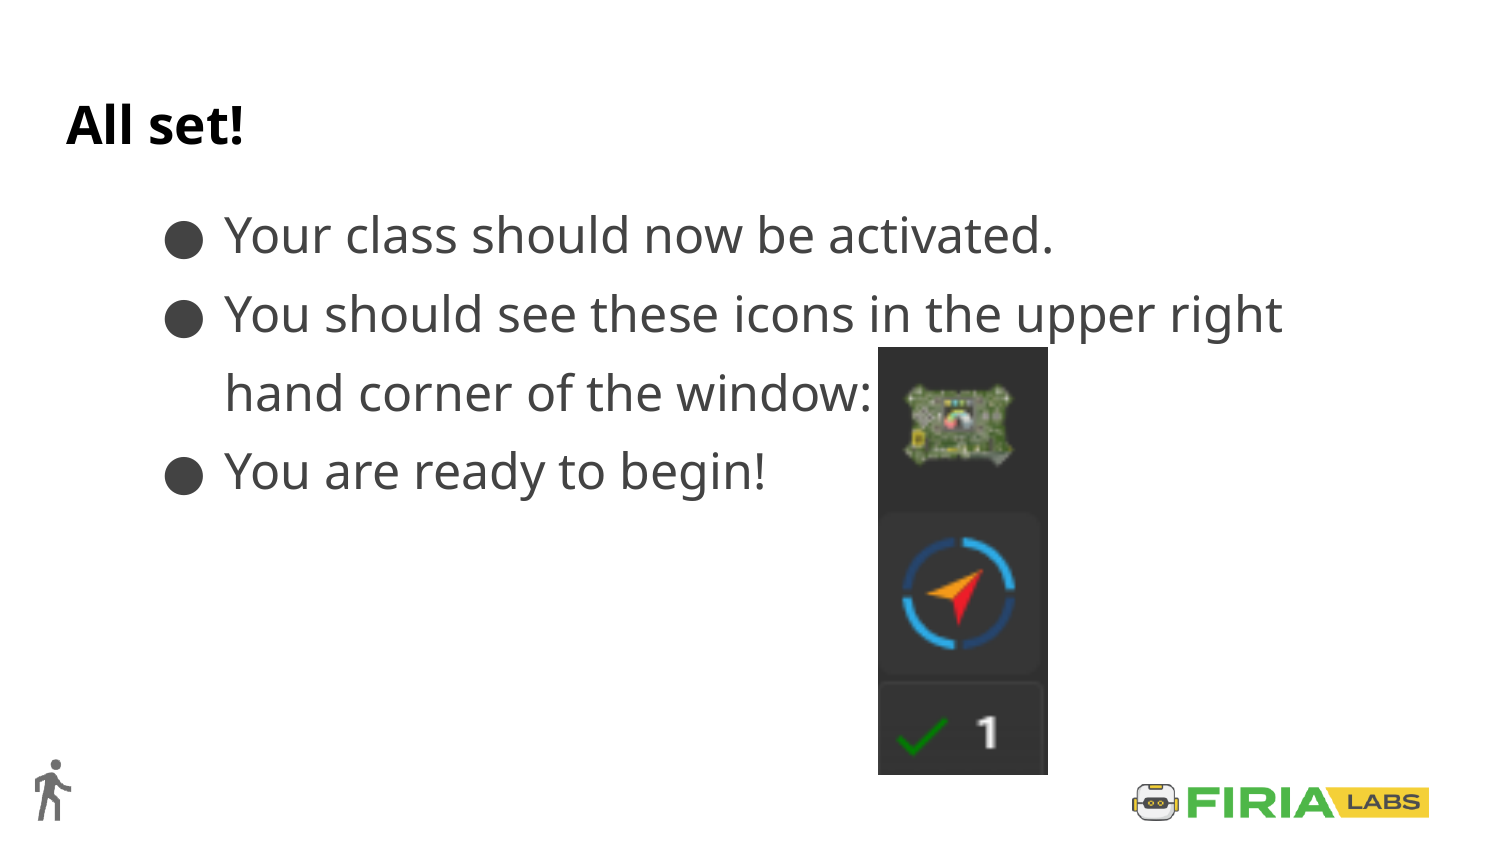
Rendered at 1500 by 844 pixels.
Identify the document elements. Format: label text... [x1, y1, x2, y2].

picture [878, 347, 1048, 775]
title All set! [51, 72, 1449, 176]
picture [1121, 777, 1436, 826]
picture [19, 749, 80, 826]
list Your class should now be activated. You should see these icons in the upper right hand corner of the window: You are ready to begin! [134, 175, 1344, 528]
